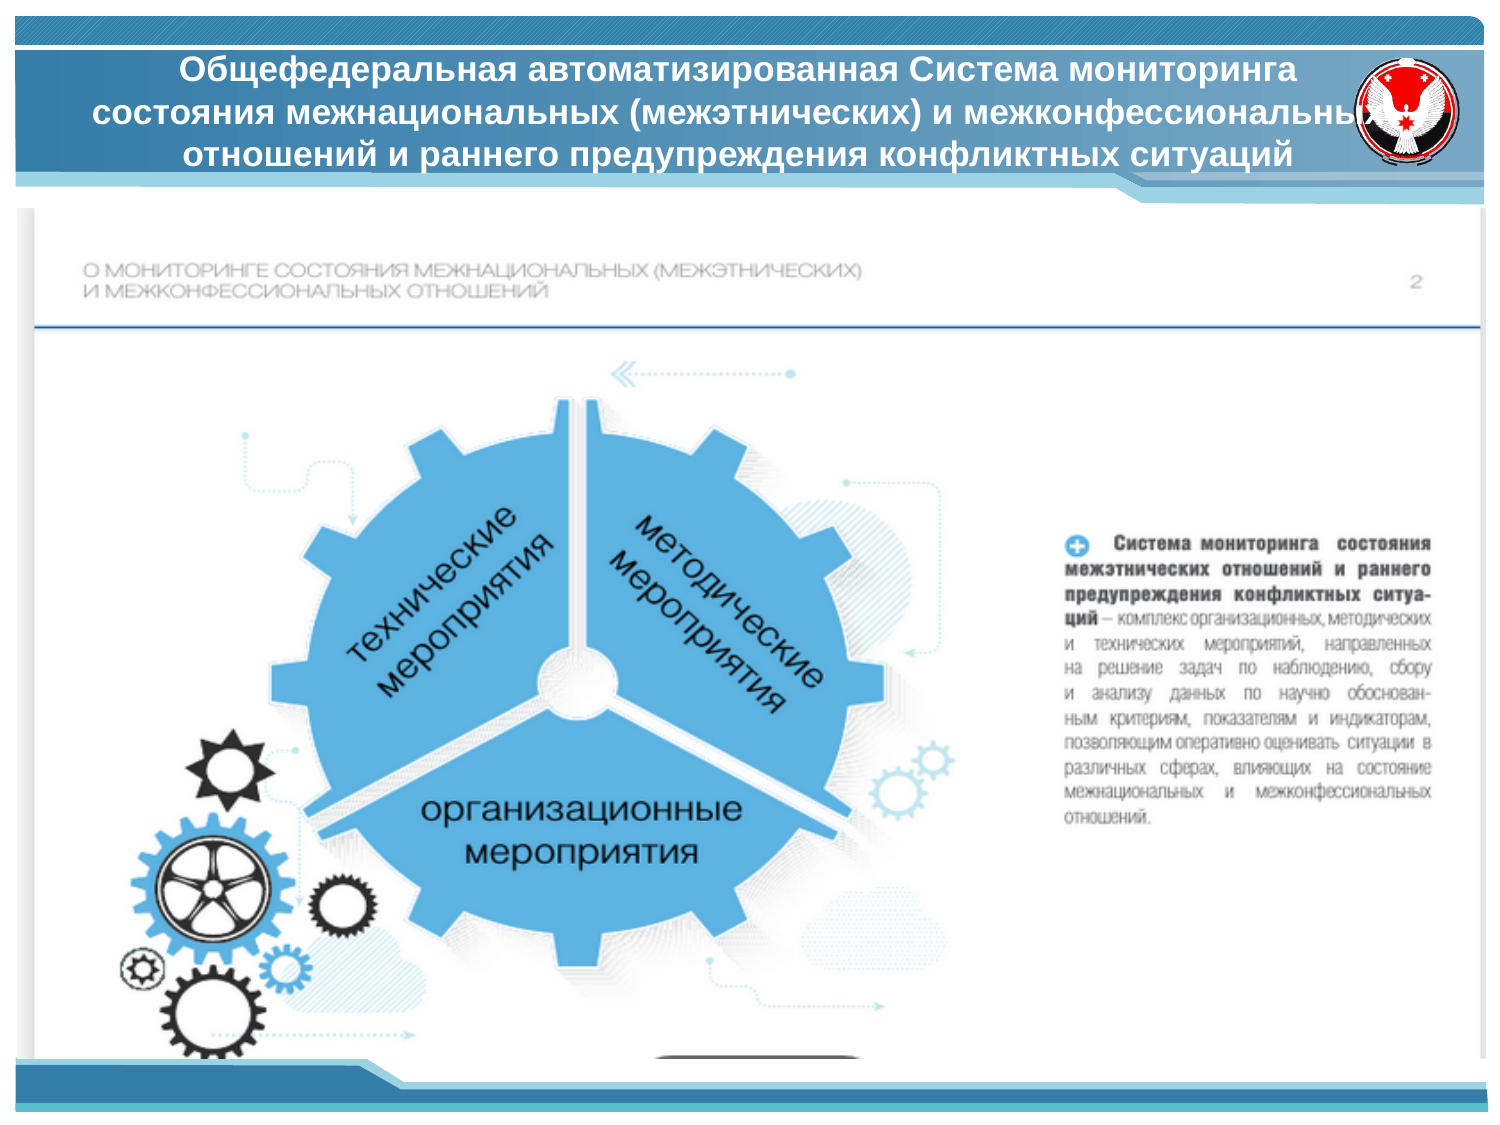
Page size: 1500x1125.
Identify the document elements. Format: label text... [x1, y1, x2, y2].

picture [17, 207, 1486, 1059]
title Общефедеральная автоматизированная Система мониторинга состояния межнациональных (межэтнических) и межконфессиональных отношений и раннего предупреждения конфликтных ситуаций [70, 38, 1407, 182]
picture [1407, 57, 1462, 167]
